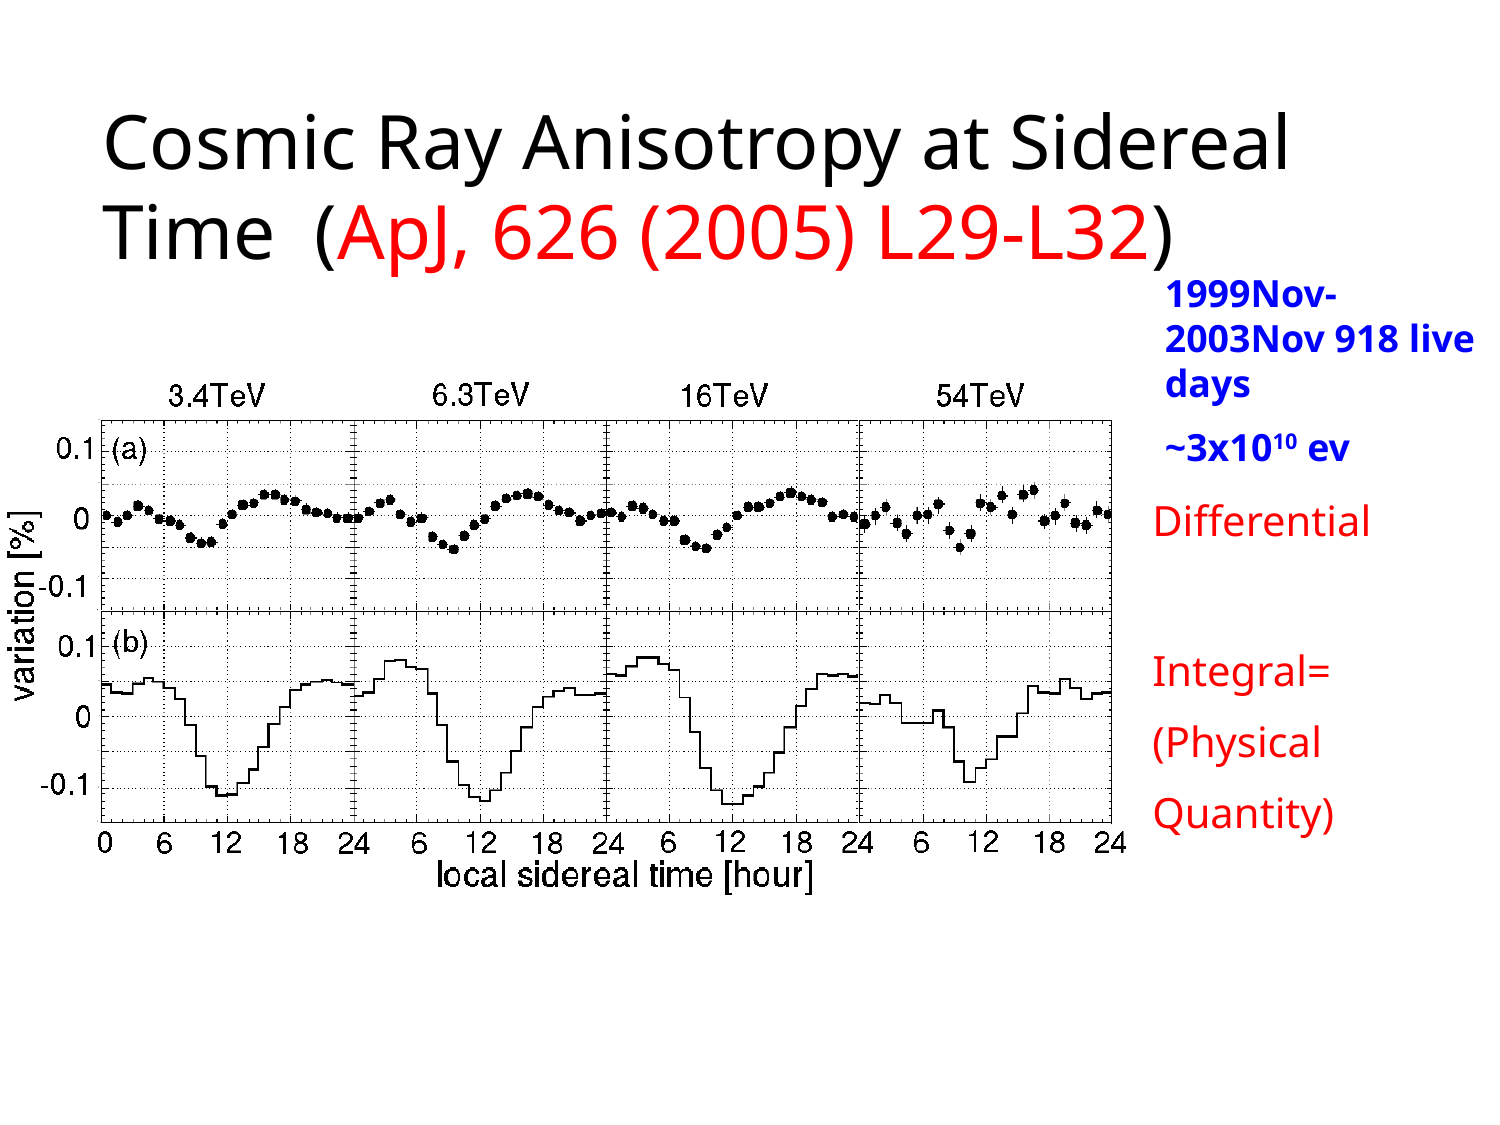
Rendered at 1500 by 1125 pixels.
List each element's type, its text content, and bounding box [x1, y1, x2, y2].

text_box Integral= (Physical Quantity) [1138, 637, 1388, 844]
text_box Cosmic Ray Anisotropy at Sidereal Time (ApJ, 626 (2005) L29-L32) [87, 87, 1388, 283]
text_box 1999Nov-2003Nov 918 live days ~3x1010 ev [1149, 262, 1500, 476]
text_box Differential [1138, 487, 1450, 553]
picture [0, 362, 1138, 896]
